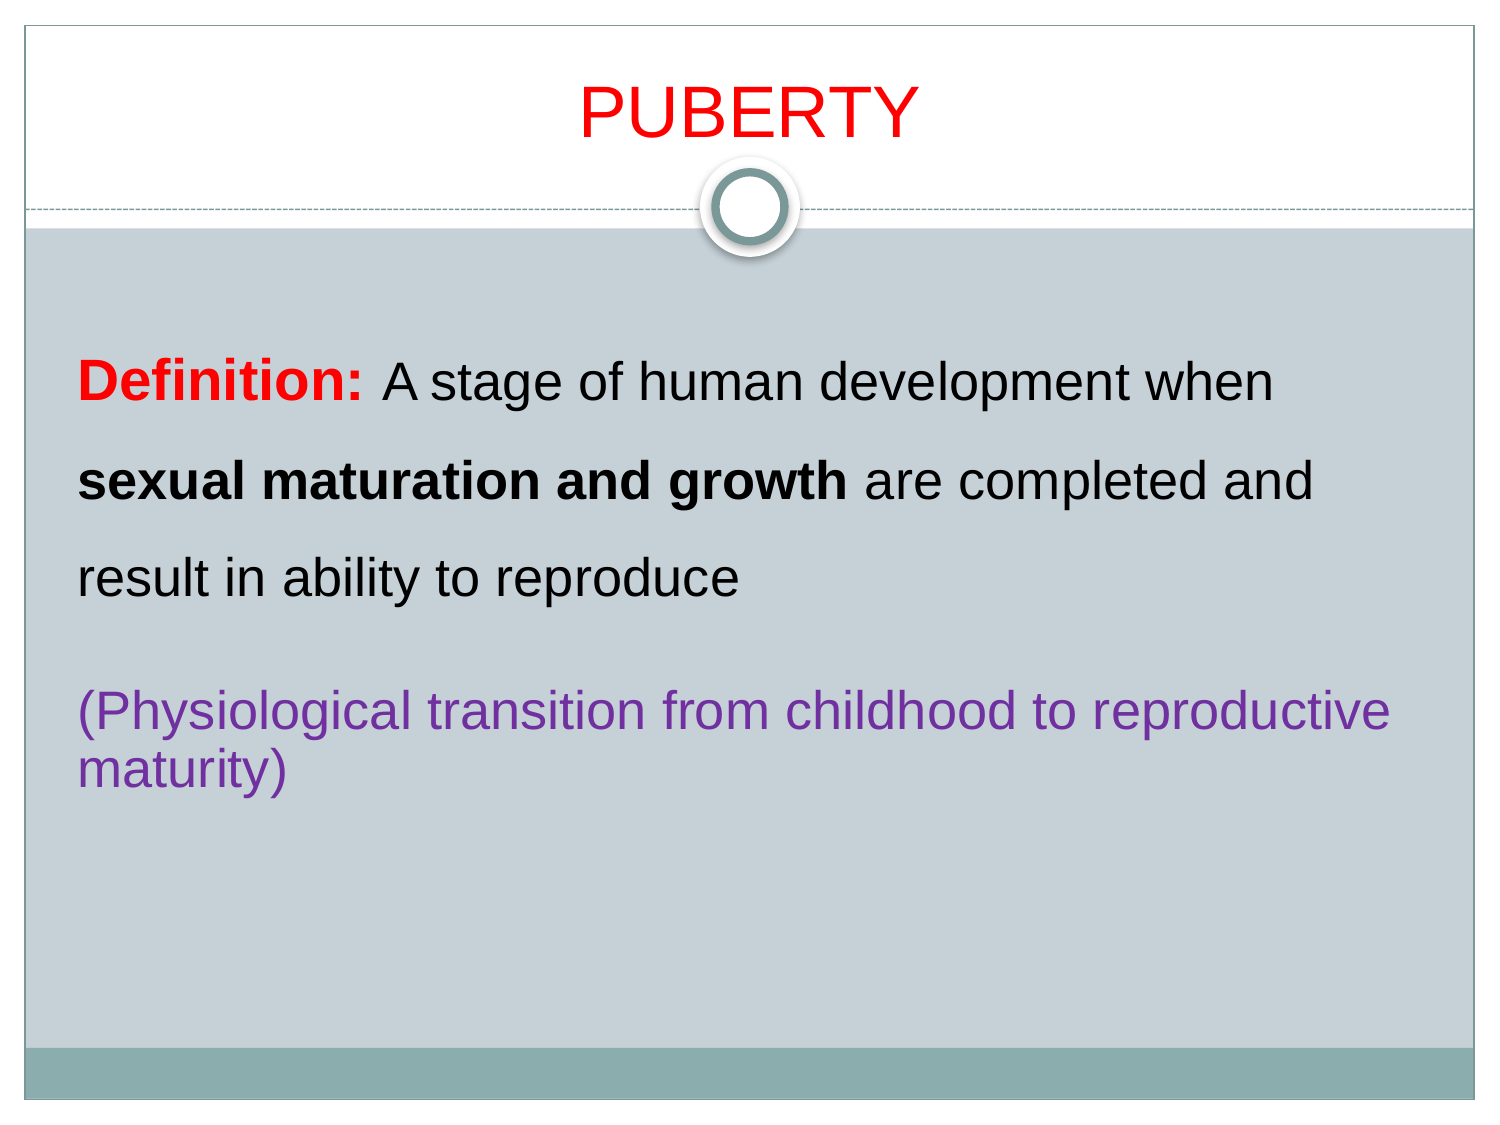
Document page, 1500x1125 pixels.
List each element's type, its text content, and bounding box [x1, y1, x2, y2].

title PUBERTY [0, 62, 1500, 160]
list Definition: A stage of human development when sexual maturation and growth are completed and result in ability to reproduce (Physiological transition from childhood to reproductive maturity) [62, 299, 1463, 1075]
